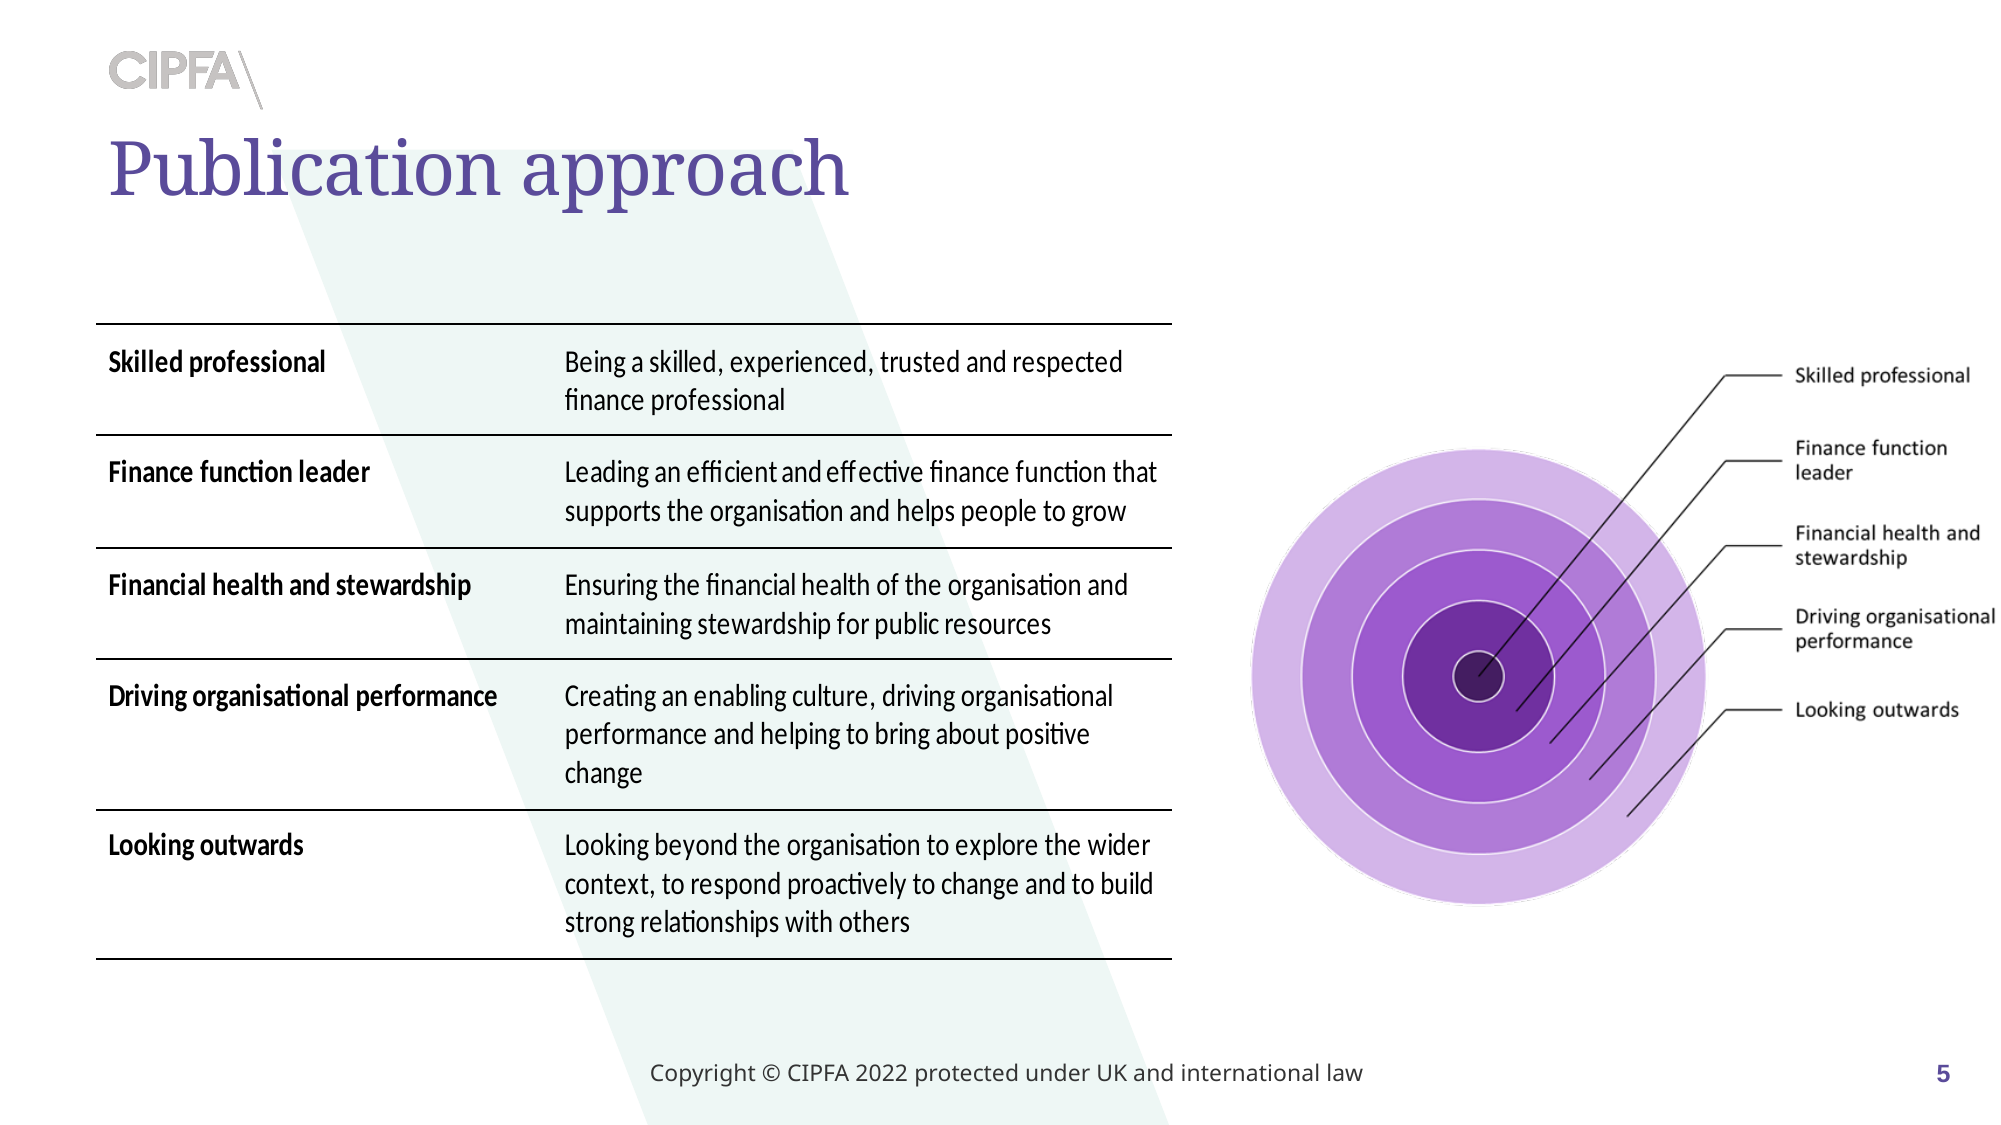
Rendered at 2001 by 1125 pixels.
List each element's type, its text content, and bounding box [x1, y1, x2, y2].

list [95, 322, 1174, 1024]
footer Copyright © CIPFA 2022 protected under UK and international law [634, 1042, 1605, 1103]
title Publication approach [108, 130, 1892, 298]
picture [1214, 316, 2000, 924]
slide_number 5 [1714, 1042, 1966, 1103]
picture [94, 38, 278, 122]
